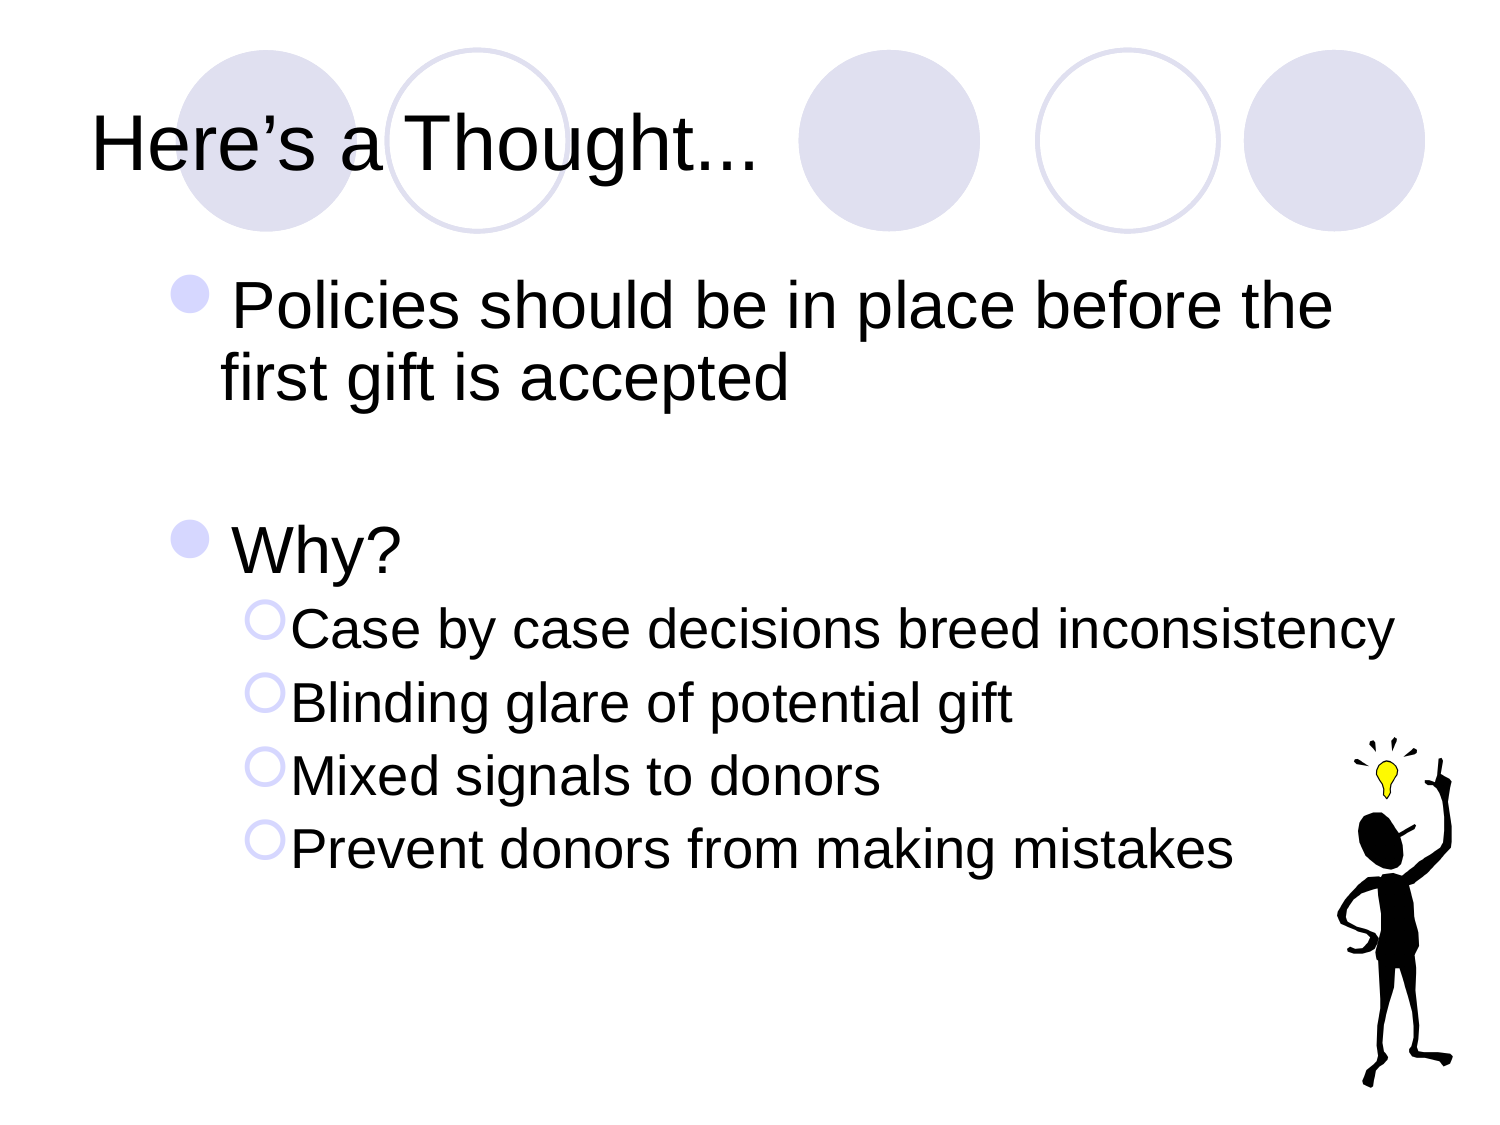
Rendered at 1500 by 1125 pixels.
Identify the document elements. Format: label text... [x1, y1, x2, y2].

list Policies should be in place before the first gift is accepted Why? Case by case decisions breed inconsistency Blinding glare of potential gift Mixed signals to donors Prevent donors from making mistakes [74, 261, 1426, 1125]
title Here’s a Thought... [74, 14, 1426, 261]
picture [1336, 737, 1453, 1088]
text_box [175, 49, 1426, 232]
